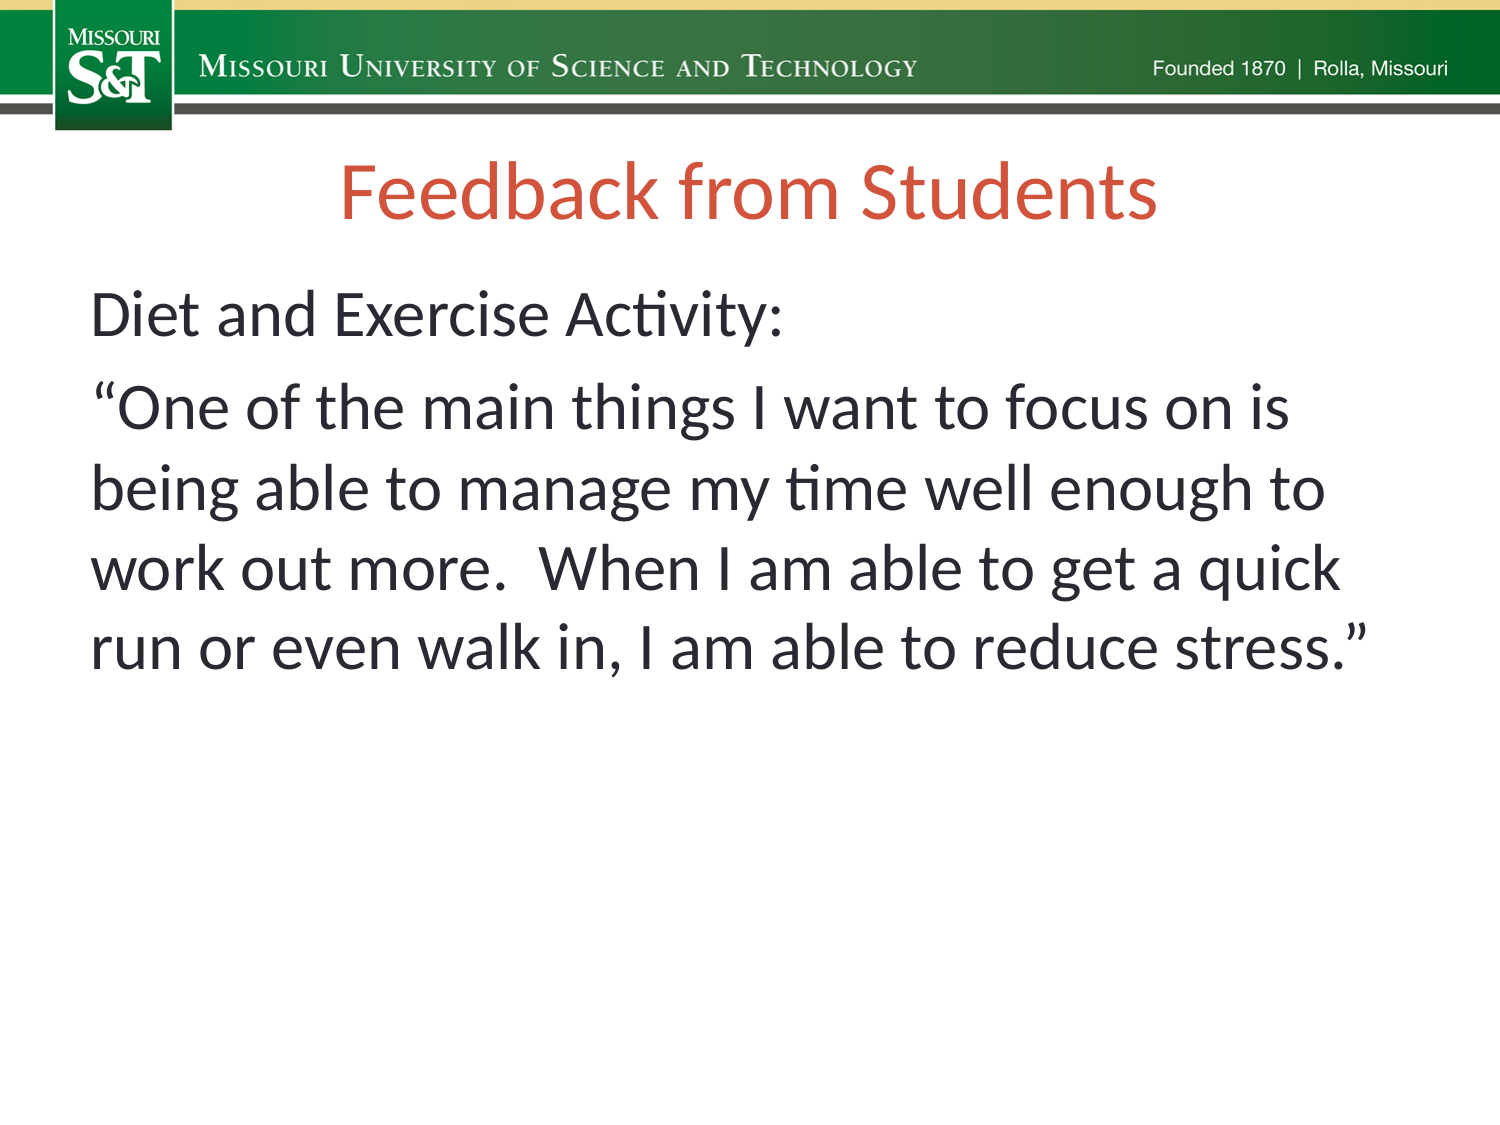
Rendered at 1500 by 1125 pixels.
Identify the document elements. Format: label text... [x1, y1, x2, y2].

title Feedback from Students [75, 127, 1425, 246]
picture [0, 0, 1500, 1125]
list Diet and Exercise Activity: “One of the main things I want to focus on is being able to manage my time well enough to work out more. When I am able to get a quick run or even walk in, I am able to reduce stress.” [75, 262, 1425, 1005]
